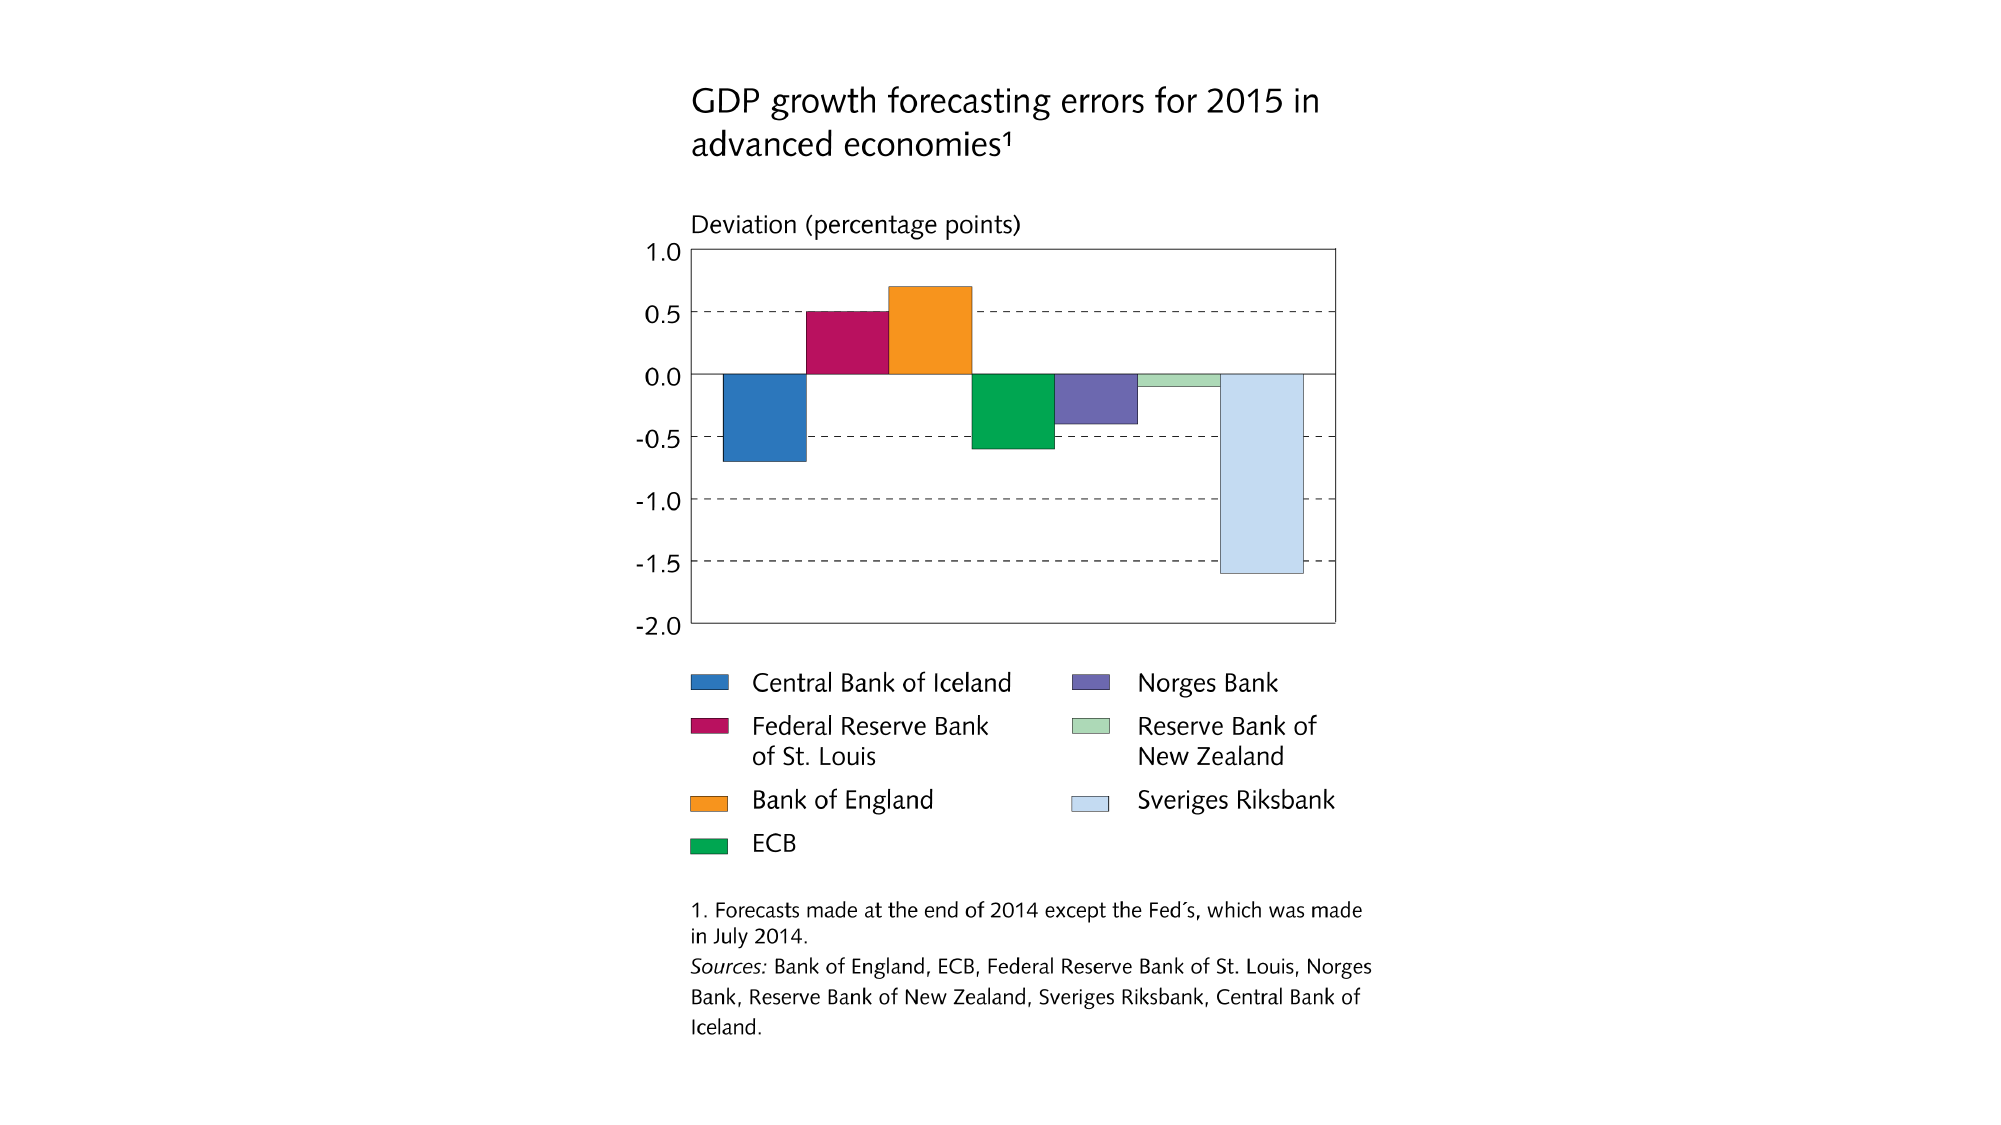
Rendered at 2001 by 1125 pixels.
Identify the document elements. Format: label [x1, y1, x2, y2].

picture [634, 83, 1378, 1040]
